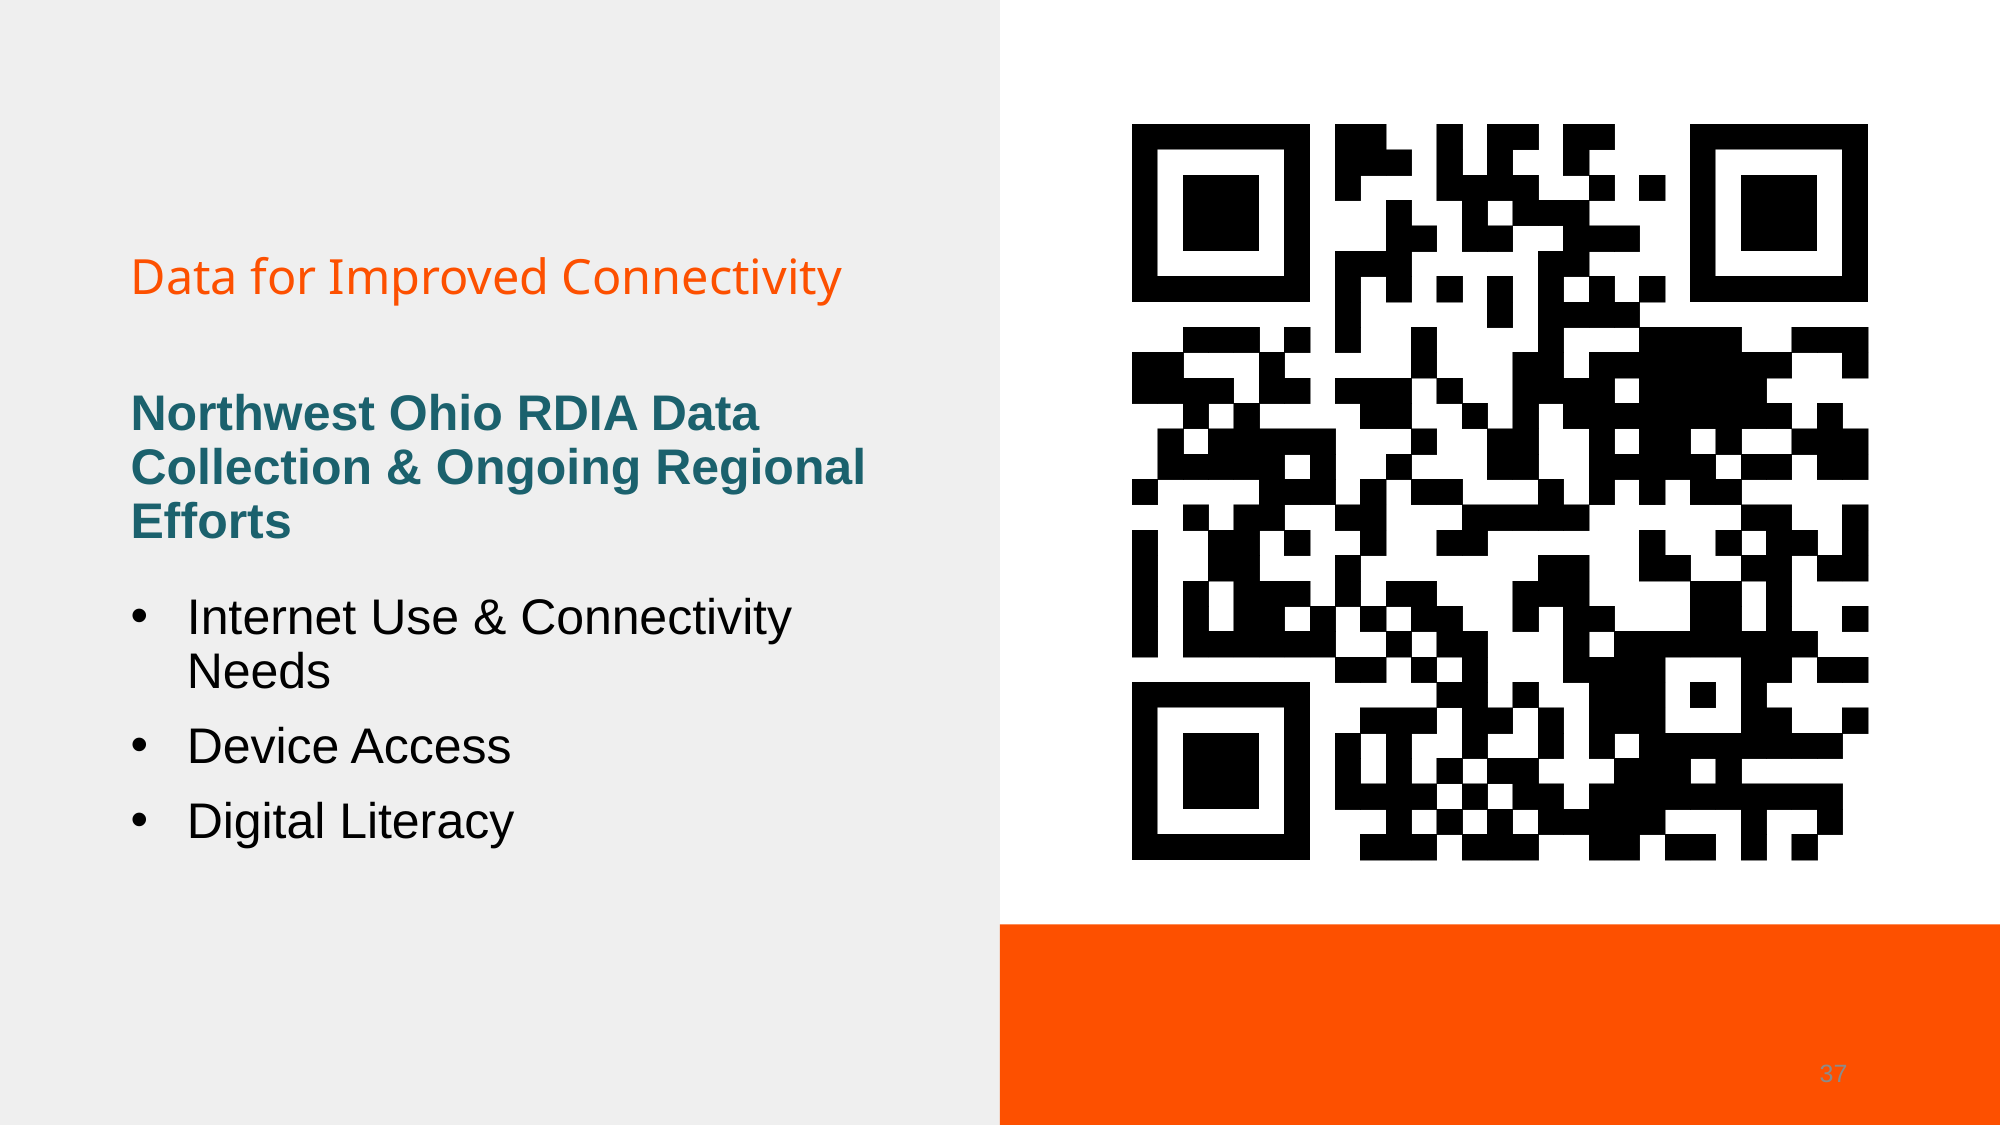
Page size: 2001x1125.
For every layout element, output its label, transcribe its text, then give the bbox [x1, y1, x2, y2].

title Data for Improved Connectivity [115, 201, 898, 313]
list Northwest Ohio RDIA Data Collection & Ongoing Regional Efforts [115, 379, 999, 492]
picture [999, 0, 2000, 925]
list Internet Use & Connectivity Needs Device Access Digital Literacy [115, 584, 898, 1015]
slide_number 37 [1412, 1042, 1863, 1103]
